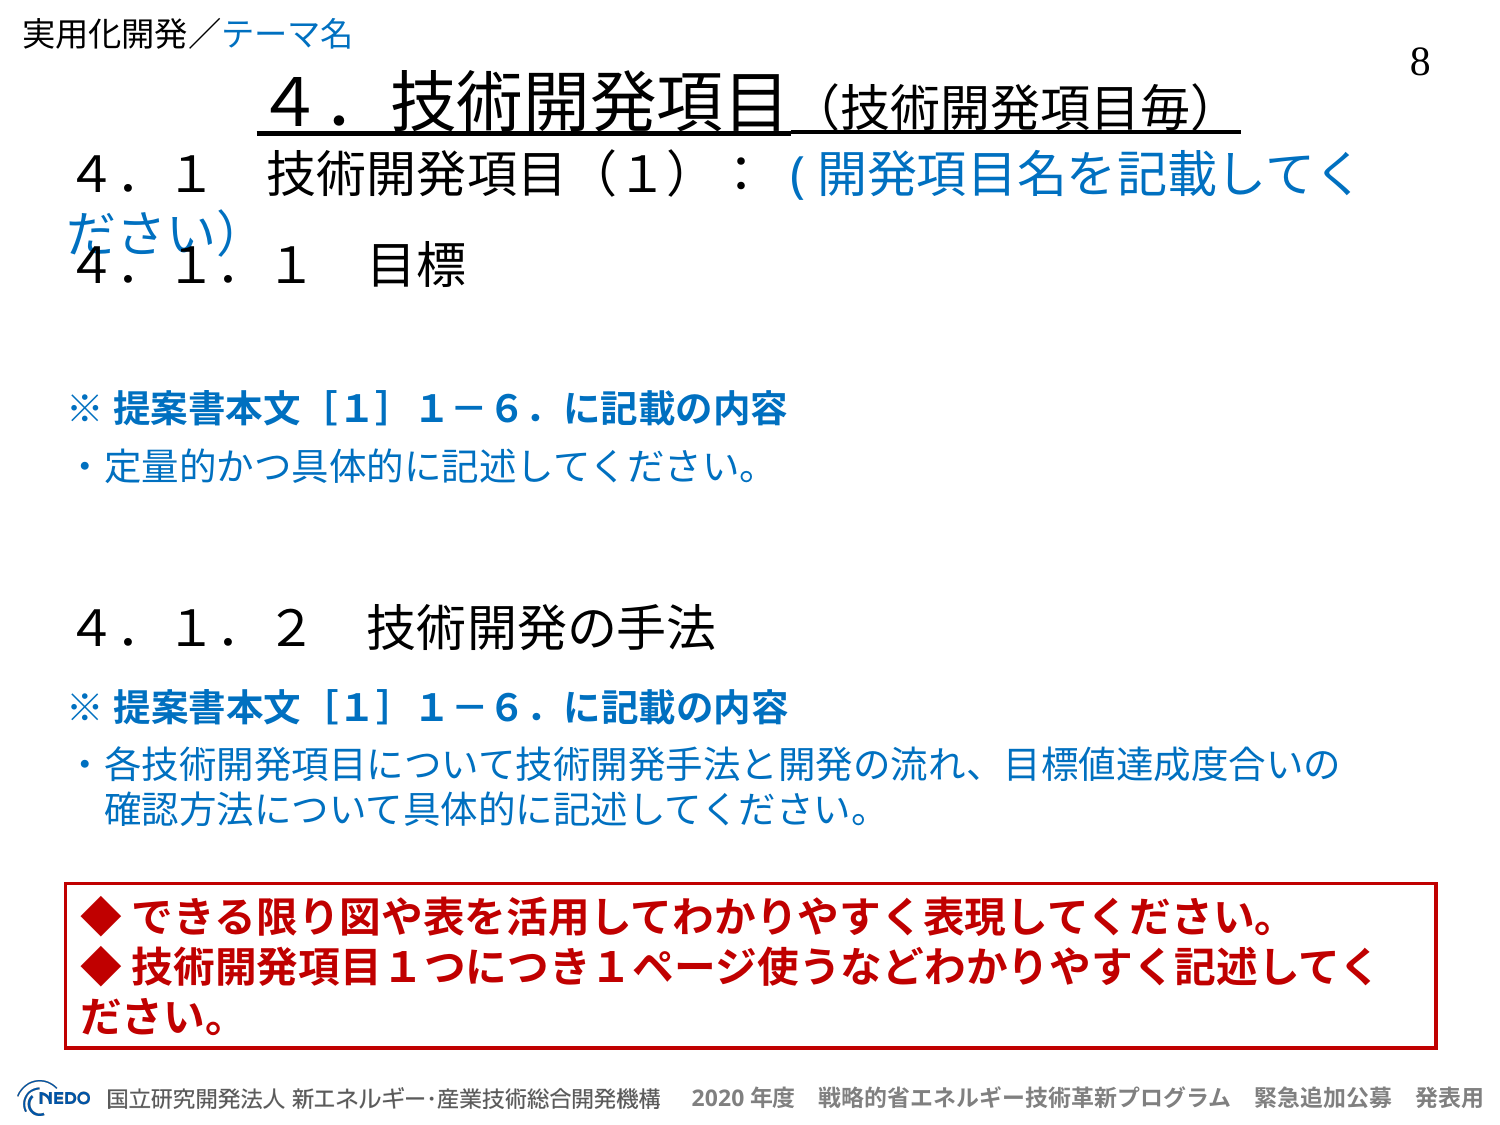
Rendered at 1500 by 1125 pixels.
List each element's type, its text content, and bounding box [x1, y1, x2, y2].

text_box ４．１．１ 目標 [52, 226, 1427, 301]
text_box ※提案書本文［１］１－６．に記載の内容 ・定量的かつ具体的に記述してください。 [52, 377, 1463, 496]
text_box ４．１．２ 技術開発の手法 [52, 589, 1427, 665]
picture [17, 1080, 90, 1116]
text_box ４．１ 技術開発項目（１）： (開発項目名を記載してください） [52, 135, 1427, 226]
text_box ４．技術開発項目（技術開発項目毎） [111, 52, 1387, 135]
text_box ◆できる限り図や表を活用してわかりやすく表現してください。 ◆技術開発項目１つにつき１ページ使うなどわかりやすく記述してください。 [65, 883, 1436, 1048]
text_box ※提案書本文［１］１－６．に記載の内容 ・各技術開発項目について技術開発手法と開発の流れ、目標値達成度合いの 確認方法について具体的に記述してください。 [52, 676, 1411, 839]
